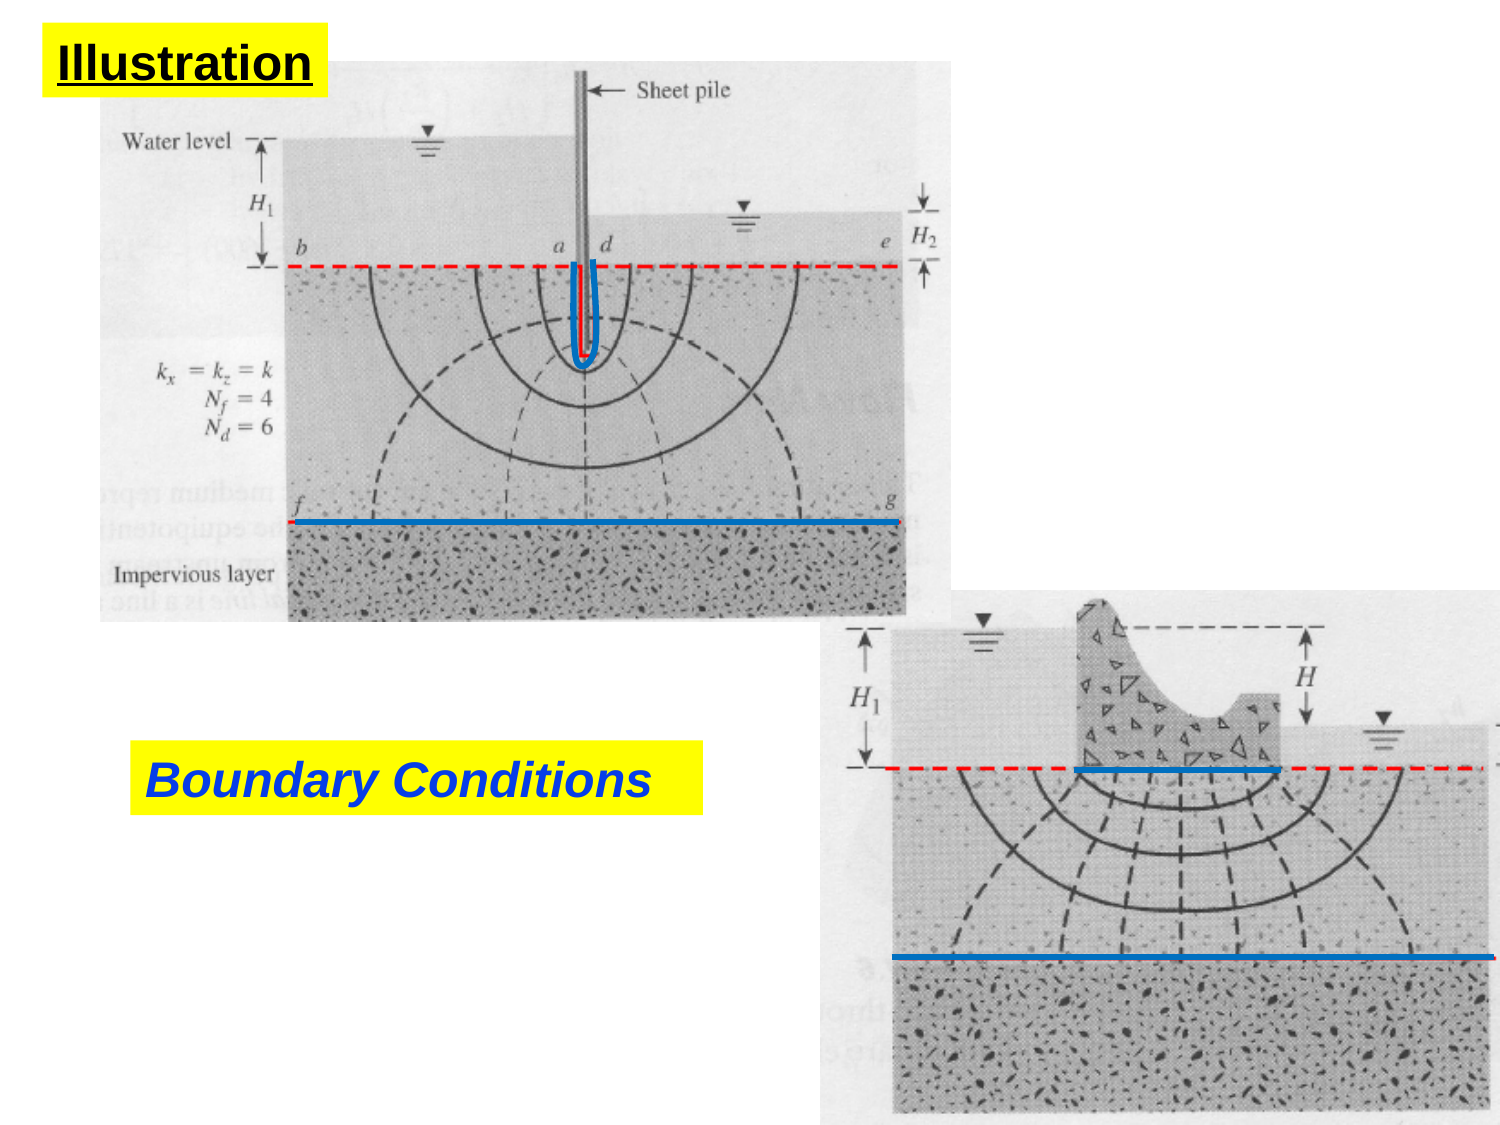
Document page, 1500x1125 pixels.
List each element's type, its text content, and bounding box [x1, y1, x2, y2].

text_box Boundary Conditions [130, 740, 703, 816]
text_box Illustration [42, 22, 328, 98]
picture [99, 61, 1500, 1125]
